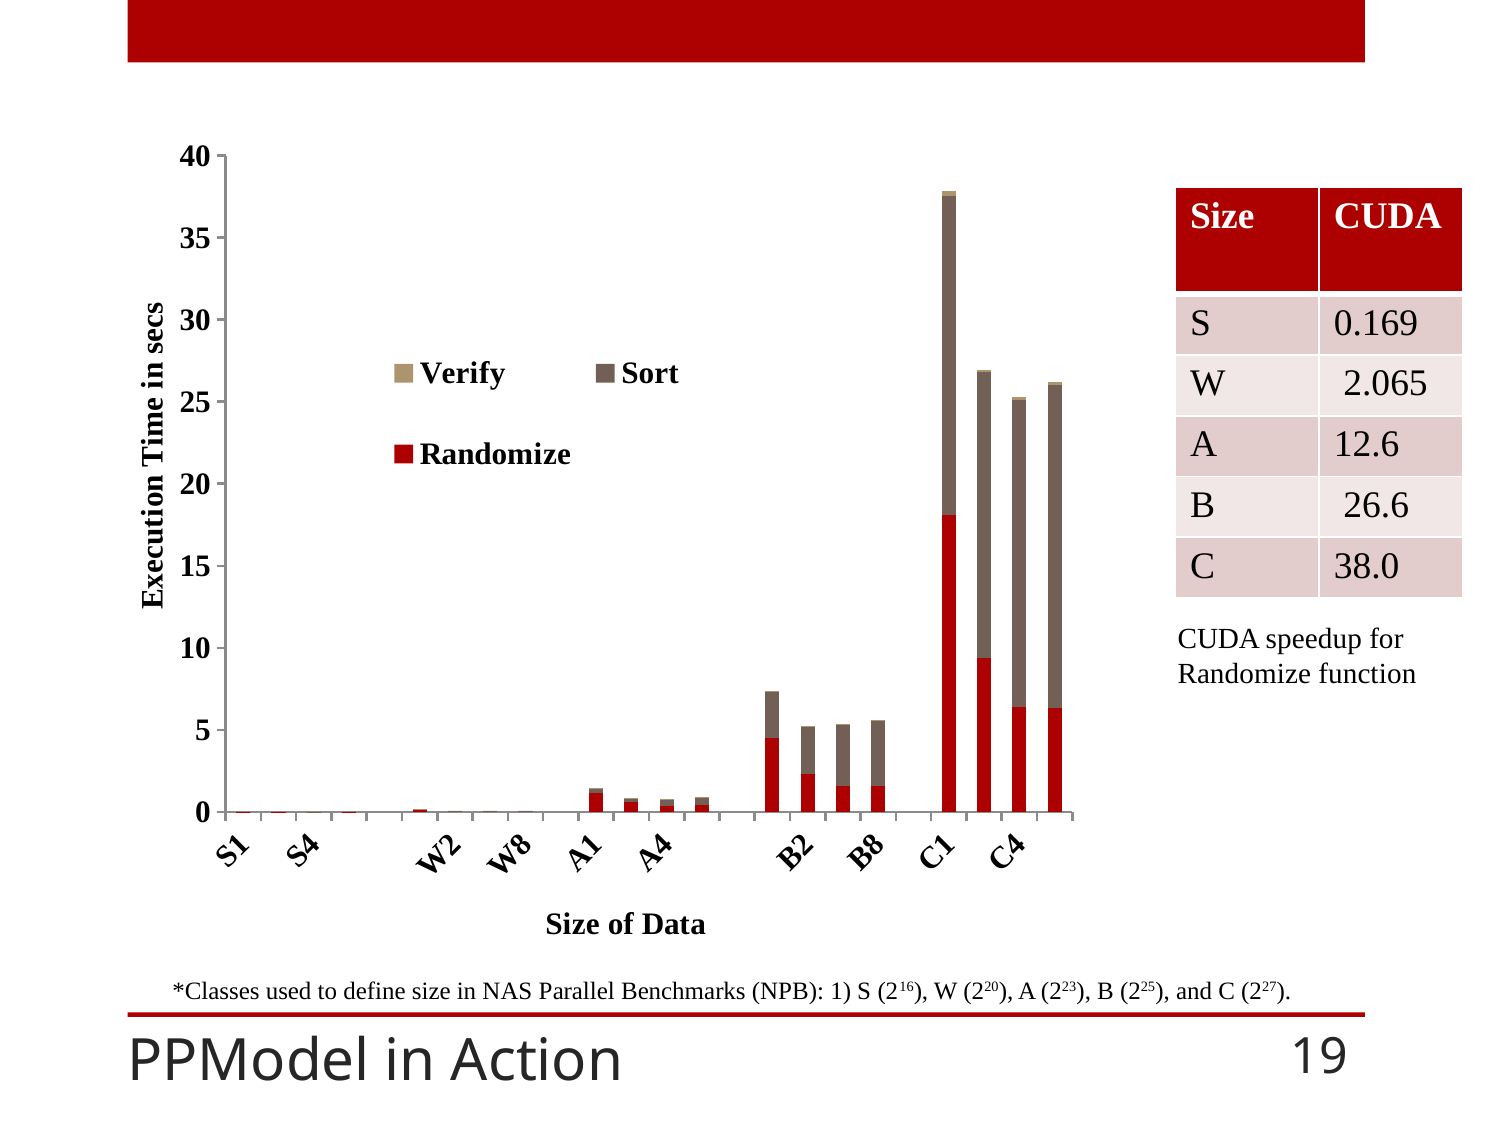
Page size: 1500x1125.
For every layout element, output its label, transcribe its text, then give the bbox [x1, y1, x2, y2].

table_cell B [1176, 477, 1318, 536]
title PPModel in Action [112, 1012, 1225, 1100]
table_cell 26.6 [1320, 477, 1462, 536]
table_cell S [1176, 297, 1318, 354]
text_box *Classes used to define size in NAS Parallel Benchmarks (NPB): 1) S (216), W (220), A (223), B (225), and C (227). [157, 967, 1307, 1012]
table_cell 2.065 [1320, 356, 1462, 415]
table_cell C [1176, 538, 1318, 597]
table_cell W [1176, 356, 1318, 415]
table_header Size [1176, 188, 1318, 291]
slide_number 19 [1237, 1027, 1363, 1088]
chart [124, 86, 1164, 951]
text_box CUDA speedup for Randomize function [1168, 612, 1500, 698]
table_header CUDA [1320, 188, 1462, 291]
table_cell 0.169 [1320, 297, 1462, 354]
table_cell A [1176, 417, 1318, 476]
table_cell 38.0 [1320, 538, 1462, 597]
table_cell 12.6 [1320, 417, 1462, 476]
